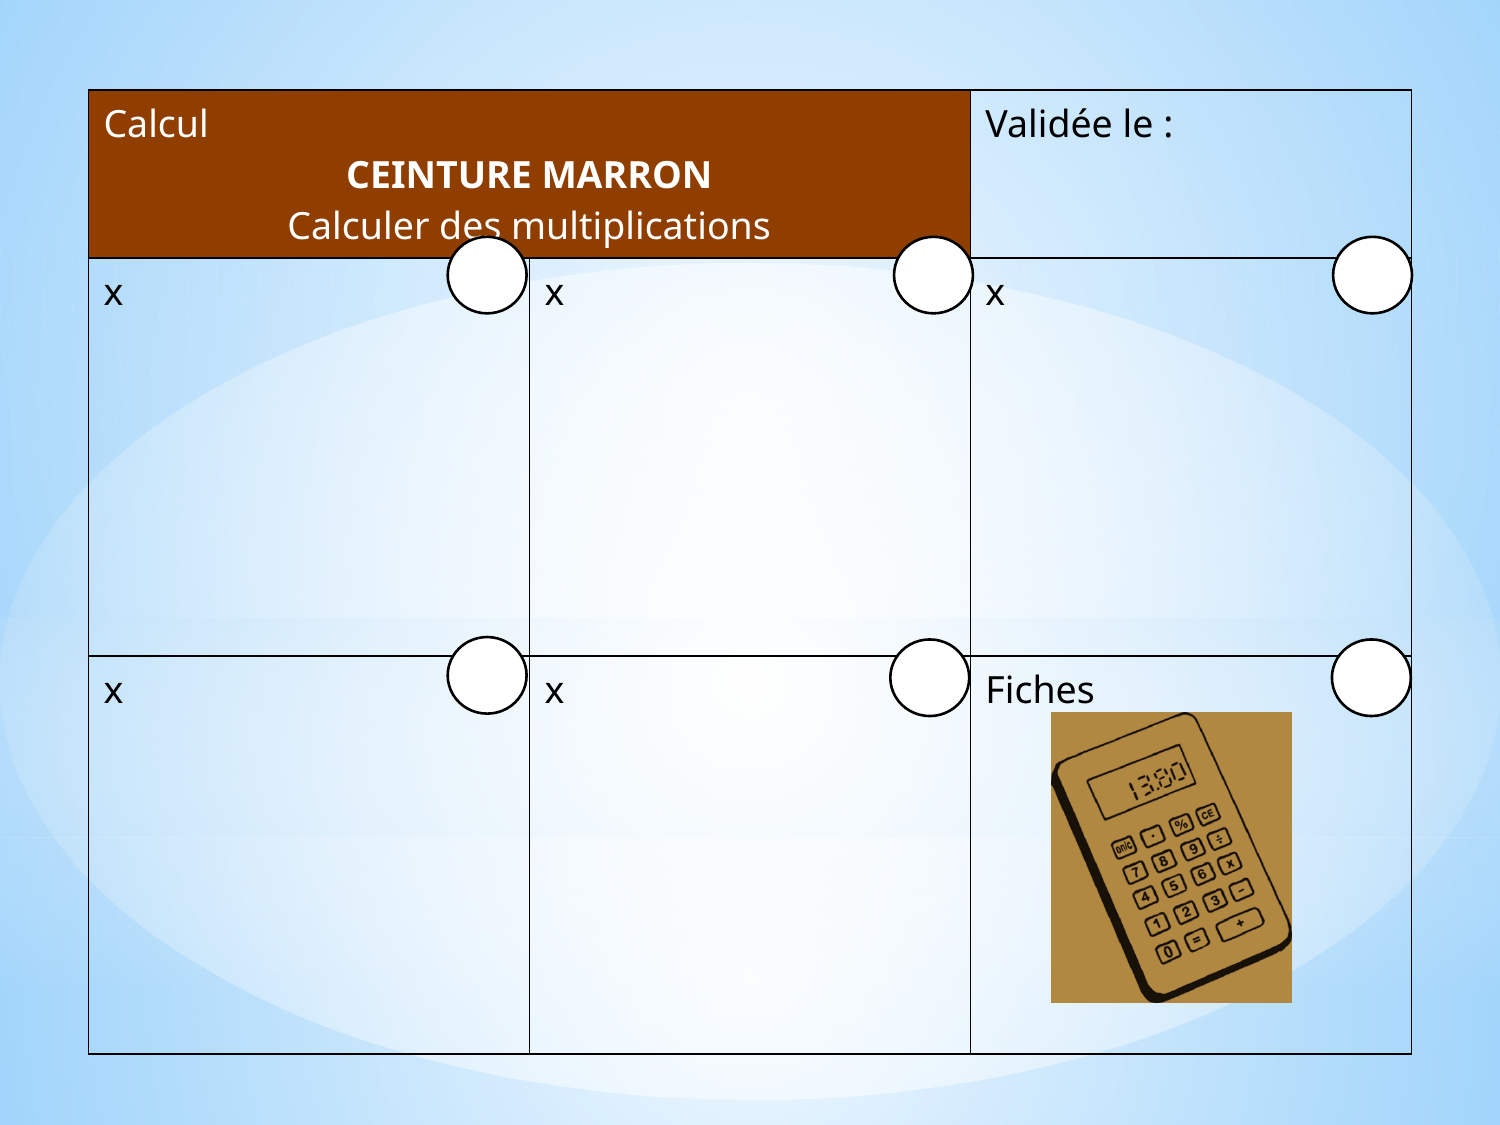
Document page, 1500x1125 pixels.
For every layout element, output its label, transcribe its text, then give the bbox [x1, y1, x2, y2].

text_box [446, 635, 528, 715]
table_header Validée le : [971, 91, 1411, 257]
picture [1051, 712, 1292, 1003]
table_cell Fiches [971, 657, 1411, 1053]
table_cell x [530, 259, 970, 655]
text_box [446, 235, 528, 315]
text_box [889, 638, 971, 718]
table_cell x [89, 657, 529, 1053]
text_box [1331, 235, 1414, 315]
table_cell x [89, 259, 529, 655]
text_box [1330, 638, 1413, 718]
table_header Calcul CEINTURE MARRON Calculer des multiplications [89, 91, 970, 257]
text_box [892, 235, 975, 315]
table_cell x [971, 259, 1411, 655]
table_cell x [530, 657, 970, 1053]
